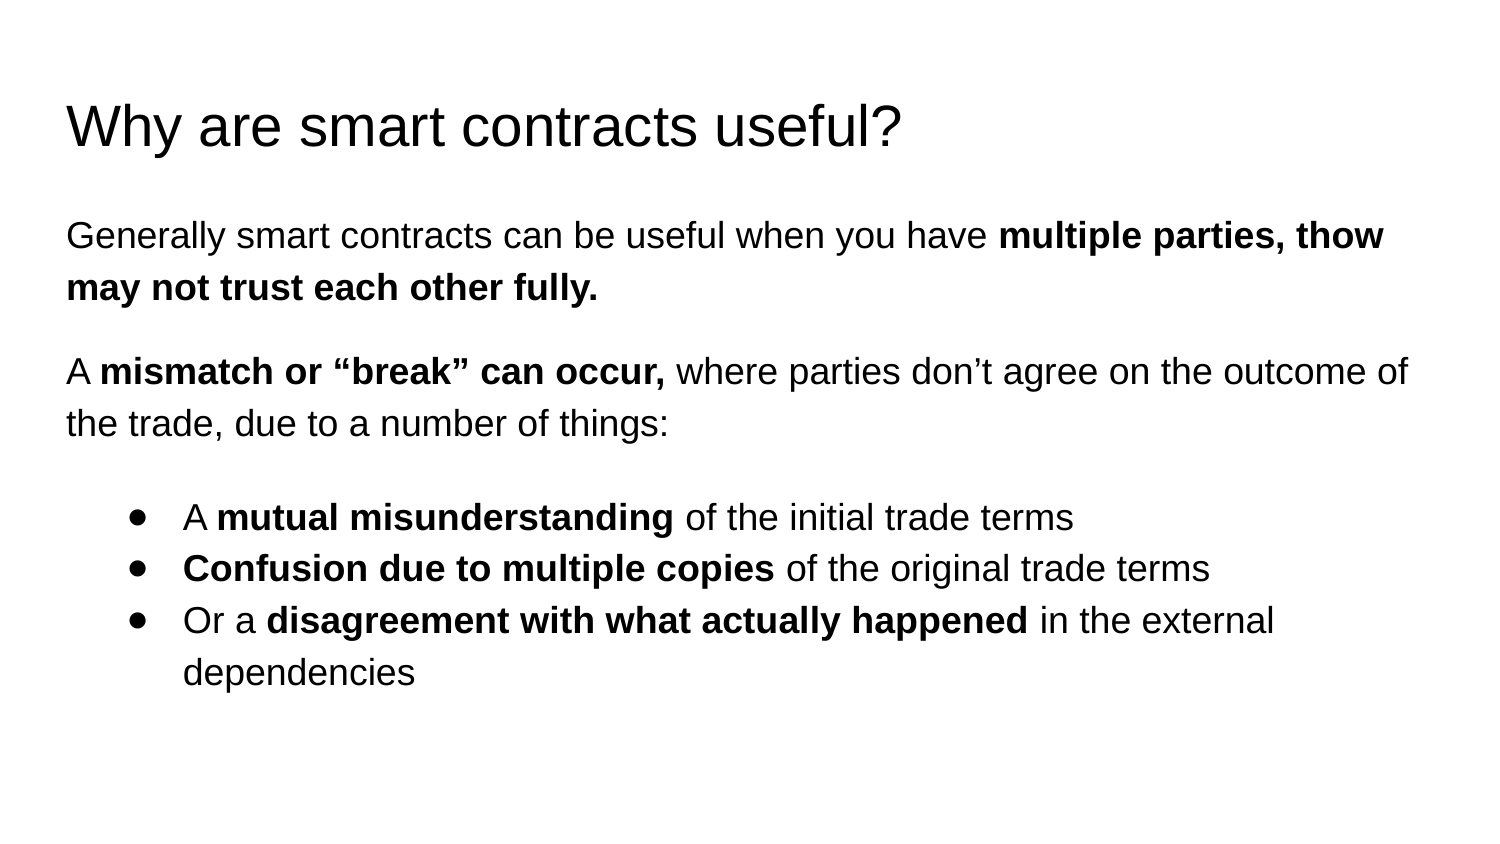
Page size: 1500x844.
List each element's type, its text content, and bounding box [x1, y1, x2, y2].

title Why are smart contracts useful? [51, 72, 1449, 167]
list Generally smart contracts can be useful when you have multiple parties, thow may not trust each other fully. A mismatch or “break” can occur, where parties don’t agree on the outcome of the trade, due to a number of things: A mutual misunderstanding of the initial trade terms Confusion due to multiple copies of the original trade terms Or a disagreement with what actually happened in the external dependencies [51, 189, 1449, 750]
